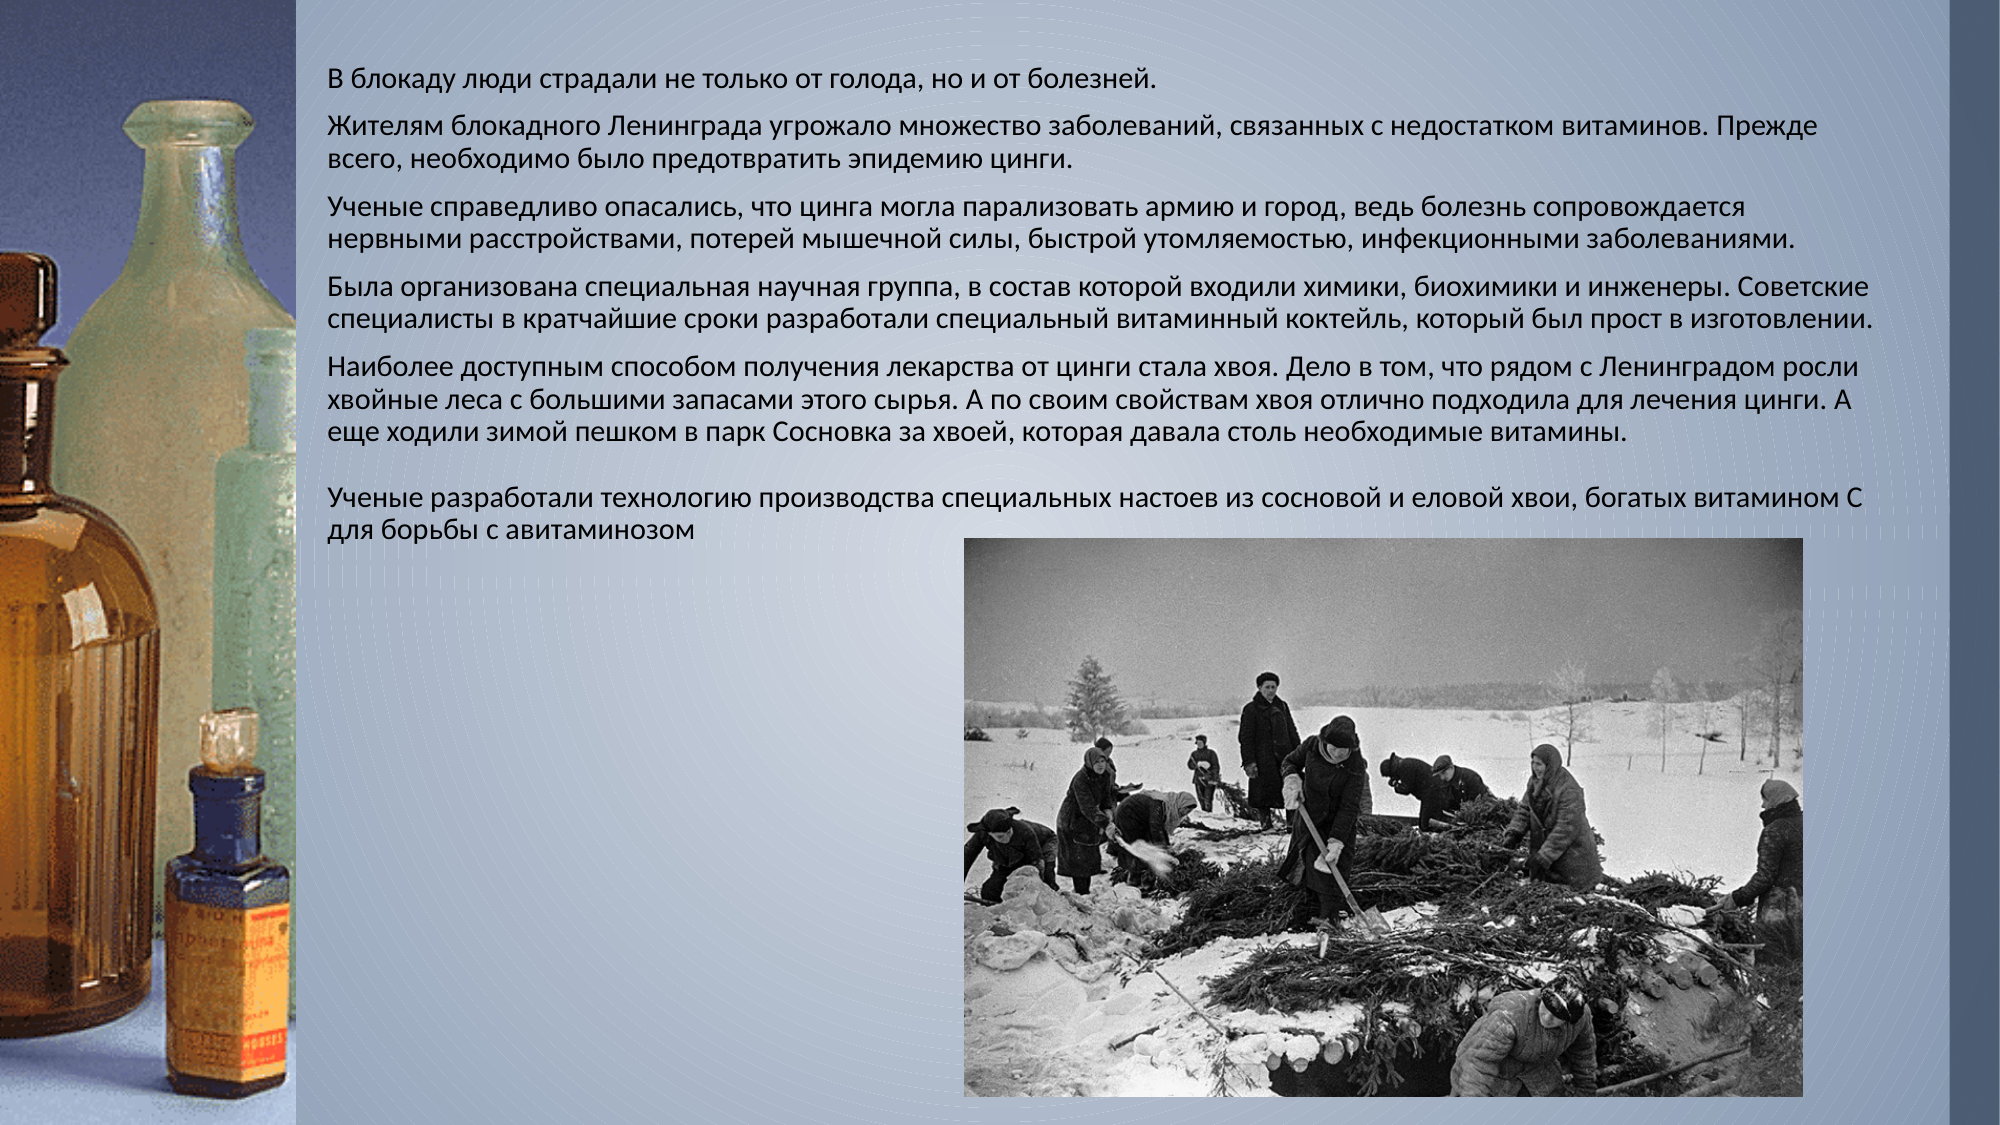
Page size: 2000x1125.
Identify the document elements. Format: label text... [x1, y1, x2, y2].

list В блокаду люди страдали не только от голода, но и от болезней. Жителям блокадного Ленинграда угрожало множество заболеваний, связанных с недостатком витаминов. Прежде всего, необходимо было предотвратить эпидемию цинги. Ученые справедливо опасались, что цинга могла парализовать армию и город, ведь болезнь сопровождается нервными расстройствами, потерей мышечной силы, быстрой утомляемостью, инфекционными заболеваниями. Была организована специальная научная группа, в состав которой входили химики, биохимики и инженеры. Советские специалисты в кратчайшие сроки разработали специальный витаминный коктейль, который был прост в изготовлении. Наиболее доступным способом получения лекарства от цинги стала хвоя. Дело в том, что рядом с Ленинградом росли хвойные леса с большими запасами этого сырья. А по своим свойствам хвоя отлично подходила для лечения цинги. А еще ходили зимой пешком в парк Сосновка за хвоей, которая давала столь необходимые витамины. Ученые разработали технологию производства специальных настоев из сосновой и еловой хвои, богатых витамином С для борьбы с авитаминозом [312, 54, 1898, 575]
picture [964, 538, 1803, 1097]
picture [0, 0, 296, 1125]
